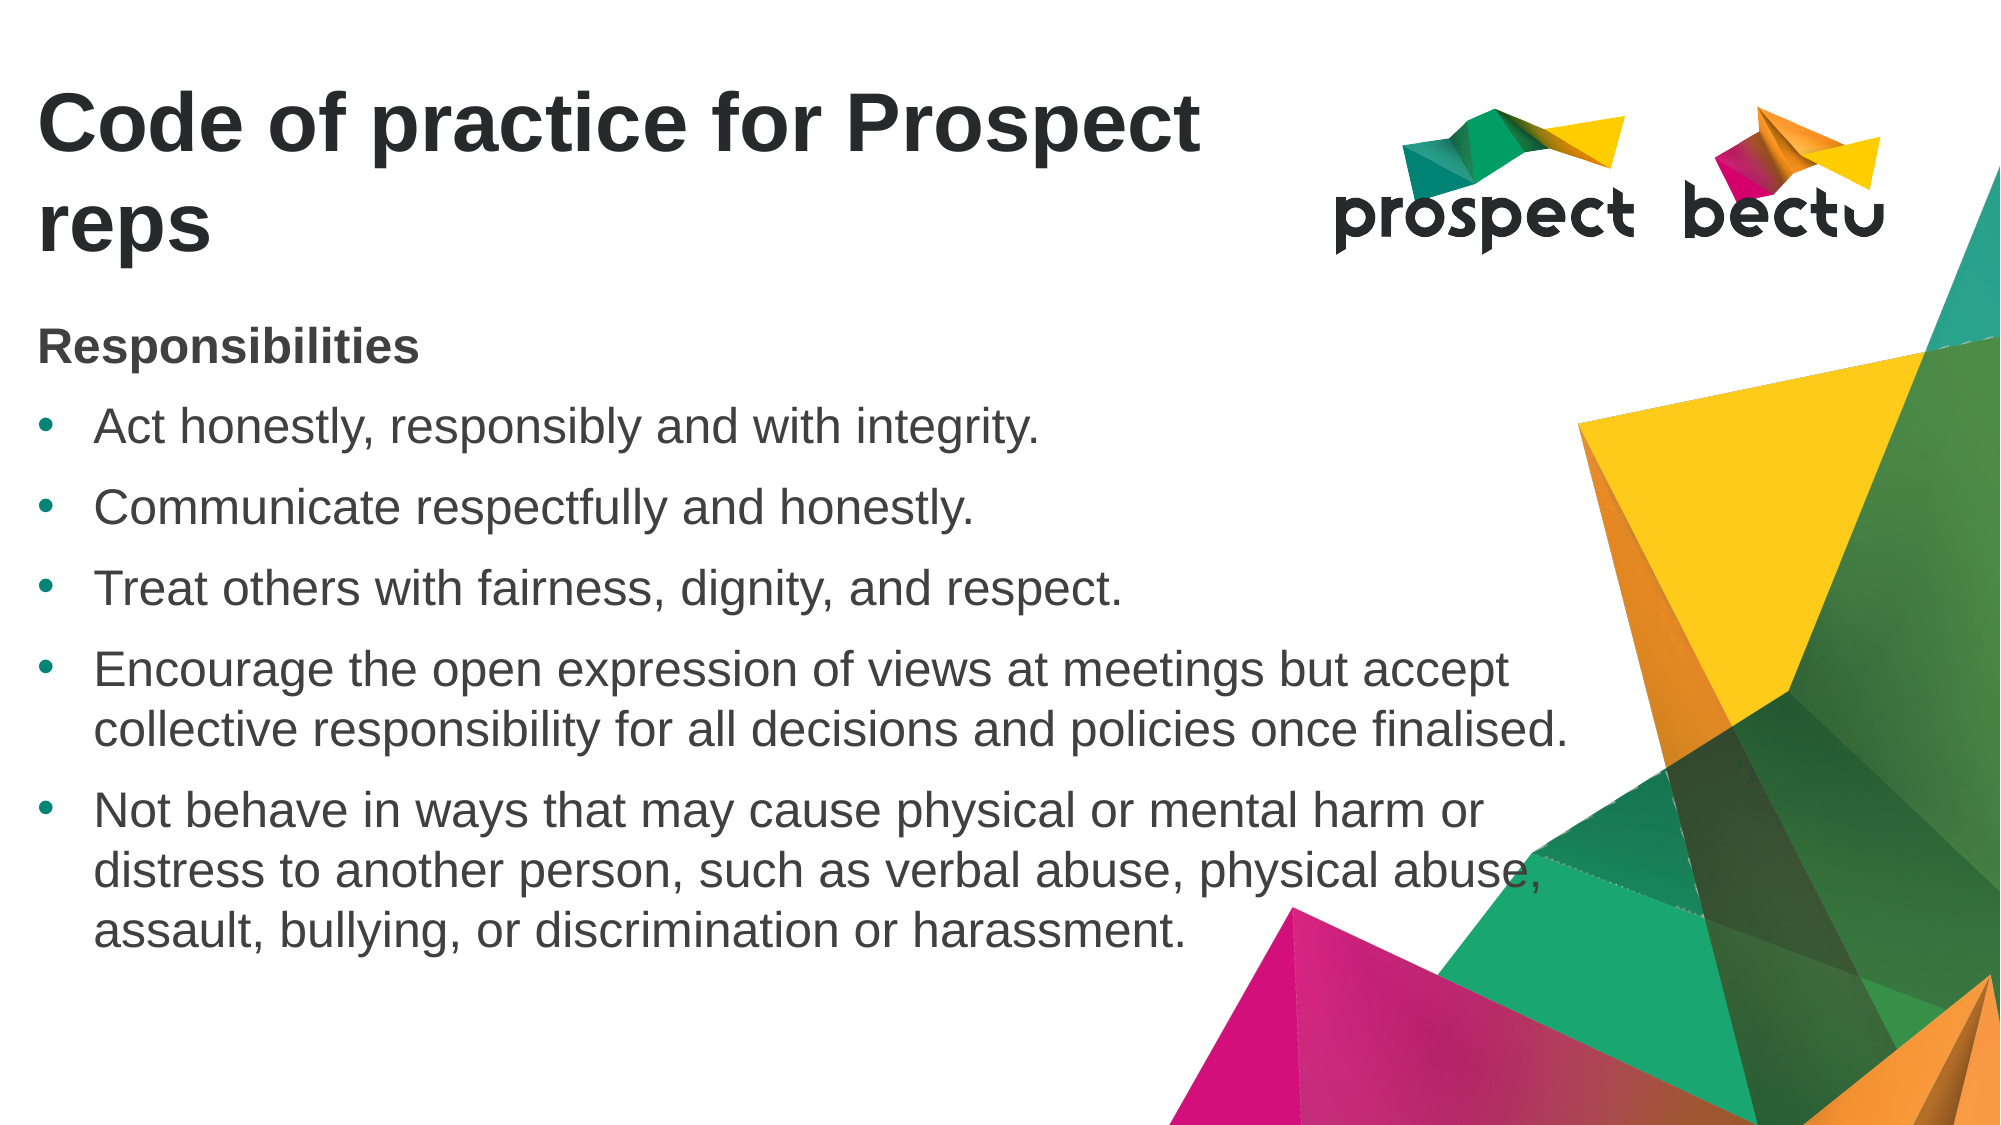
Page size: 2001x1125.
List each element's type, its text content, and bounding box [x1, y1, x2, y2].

list Responsibilities Act honestly, responsibly and with integrity. Communicate respectfully and honestly. Treat others with fairness, dignity, and respect. Encourage the open expression of views at meetings but accept collective responsibility for all decisions and policies once finalised. Not behave in ways that may cause physical or mental harm or distress to another person, such as verbal abuse, physical abuse, assault, bullying, or discrimination or harassment. [37, 313, 1652, 1125]
title Code of practice for Prospect reps [37, 137, 1311, 269]
picture [1169, 0, 2000, 1125]
